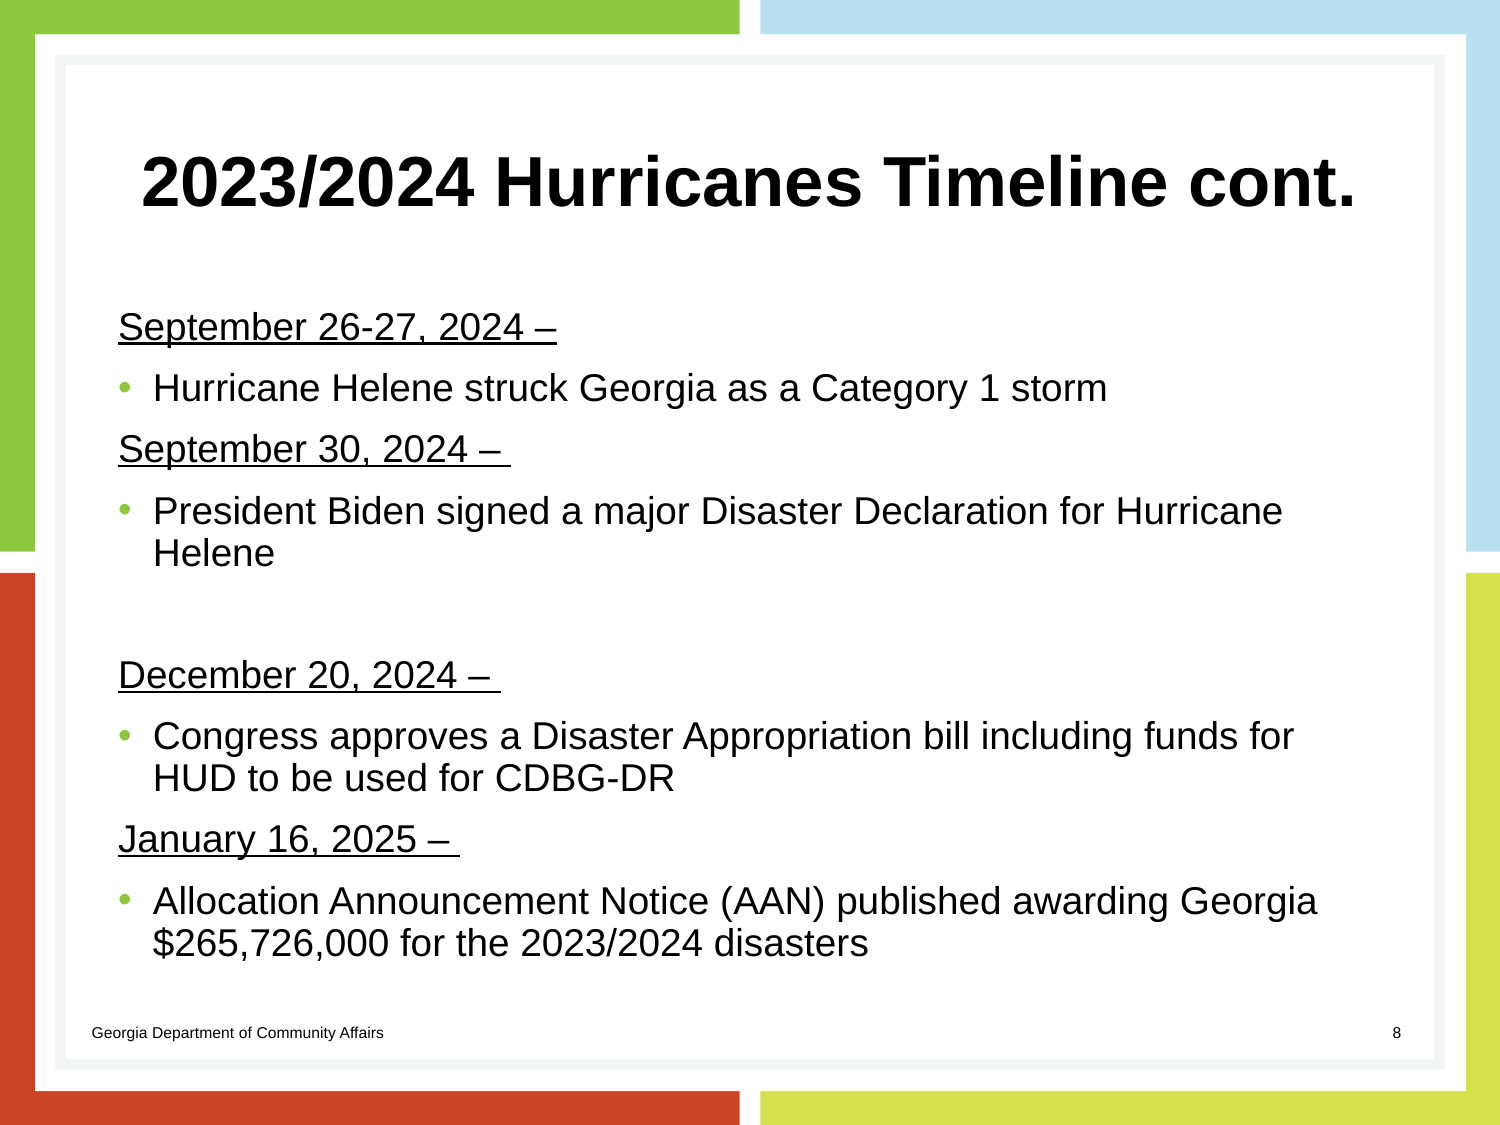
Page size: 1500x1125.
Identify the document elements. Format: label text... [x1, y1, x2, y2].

picture [0, 0, 1500, 1125]
title 2023/2024 Hurricanes Timeline cont. [104, 90, 1396, 278]
list September 26-27, 2024 – Hurricane Helene struck Georgia as a Category 1 storm September 30, 2024 – President Biden signed a major Disaster Declaration for Hurricane Helene December 20, 2024 – Congress approves a Disaster Appropriation bill including funds for HUD to be used for CDBG-DR January 16, 2025 – Allocation Announcement Notice (AAN) published awarding Georgia $265,726,000 for the 2023/2024 disasters [103, 299, 1397, 975]
